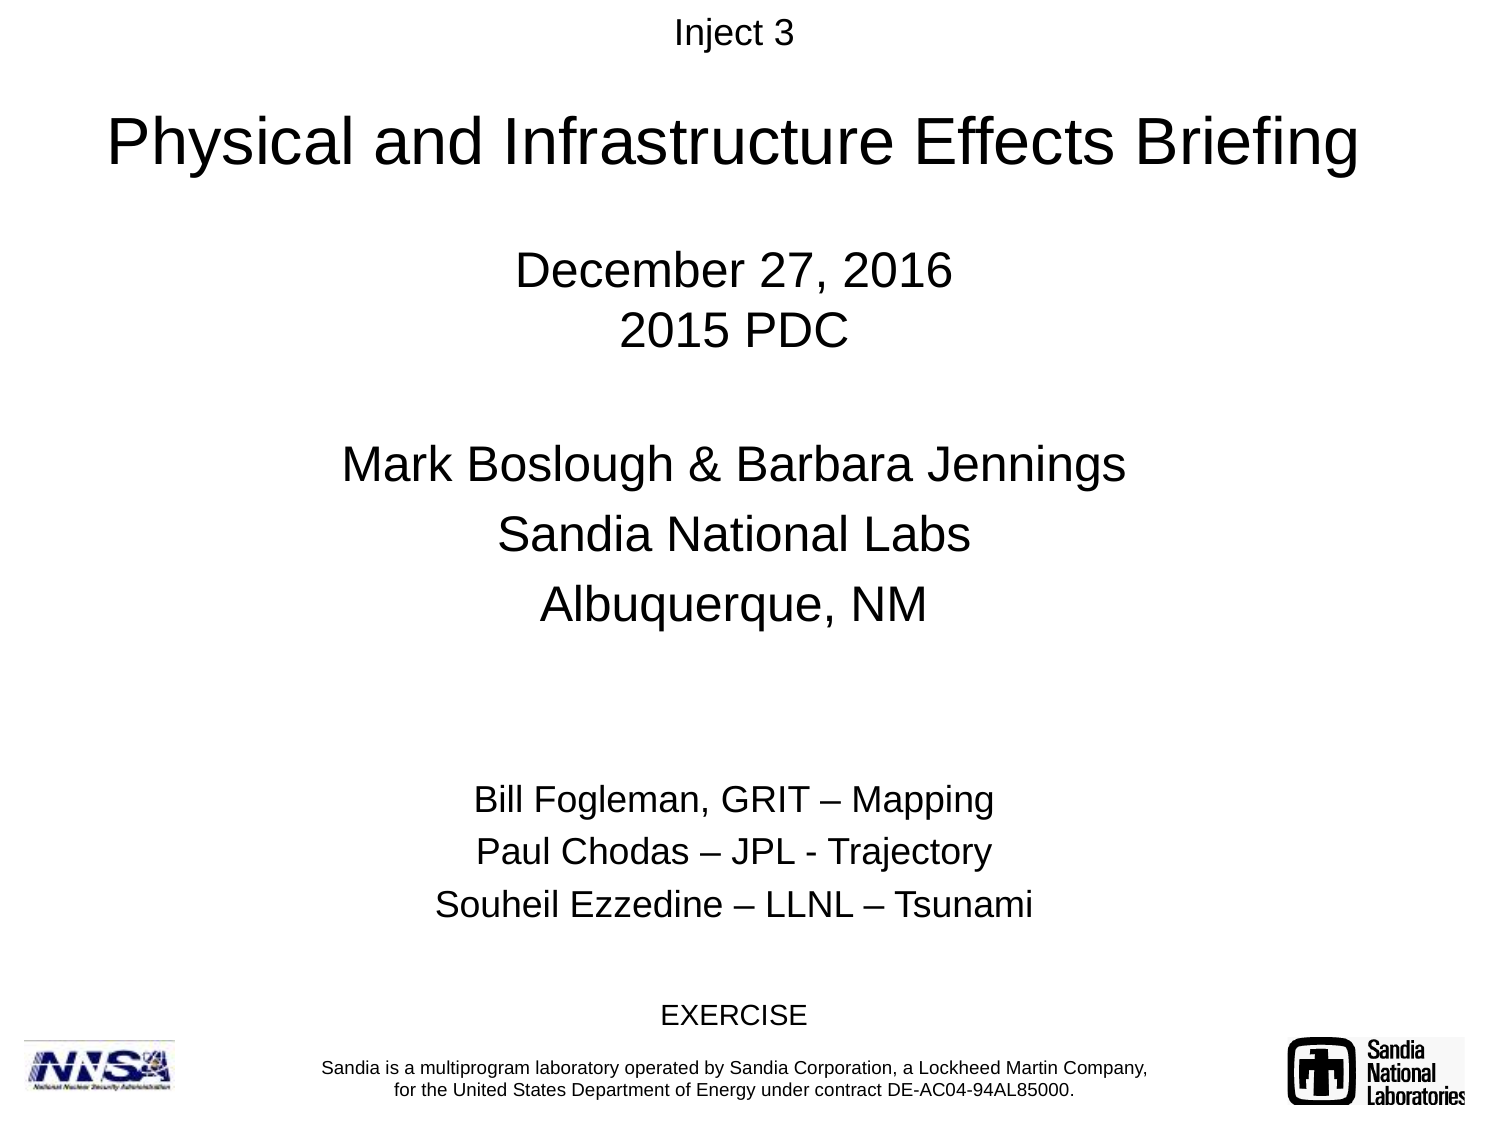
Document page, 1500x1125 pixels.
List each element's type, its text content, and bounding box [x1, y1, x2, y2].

picture [24, 1040, 176, 1096]
text_box December 27, 2016 2015 PDC [444, 246, 1025, 349]
text_box Bill Fogleman, GRIT – Mapping Paul Chodas – JPL - Trajectory Souheil Ezzedine – LLNL – Tsunami [292, 767, 1177, 935]
text_box Physical and Infrastructure Effects Briefing [63, 89, 1406, 186]
text_box EXERCISE [496, 988, 972, 1041]
text_box Sandia is a multiprogram laboratory operated by Sandia Corporation, a Lockheed Martin Company, for the United States Department of Energy under contract DE-AC04-94AL85000. [306, 1048, 1163, 1108]
text_box Inject 3 [636, 0, 833, 50]
subtitle Mark Boslough & Barbara Jennings Sandia National Labs Albuquerque, NM [259, 423, 1209, 645]
picture [1287, 1037, 1469, 1109]
